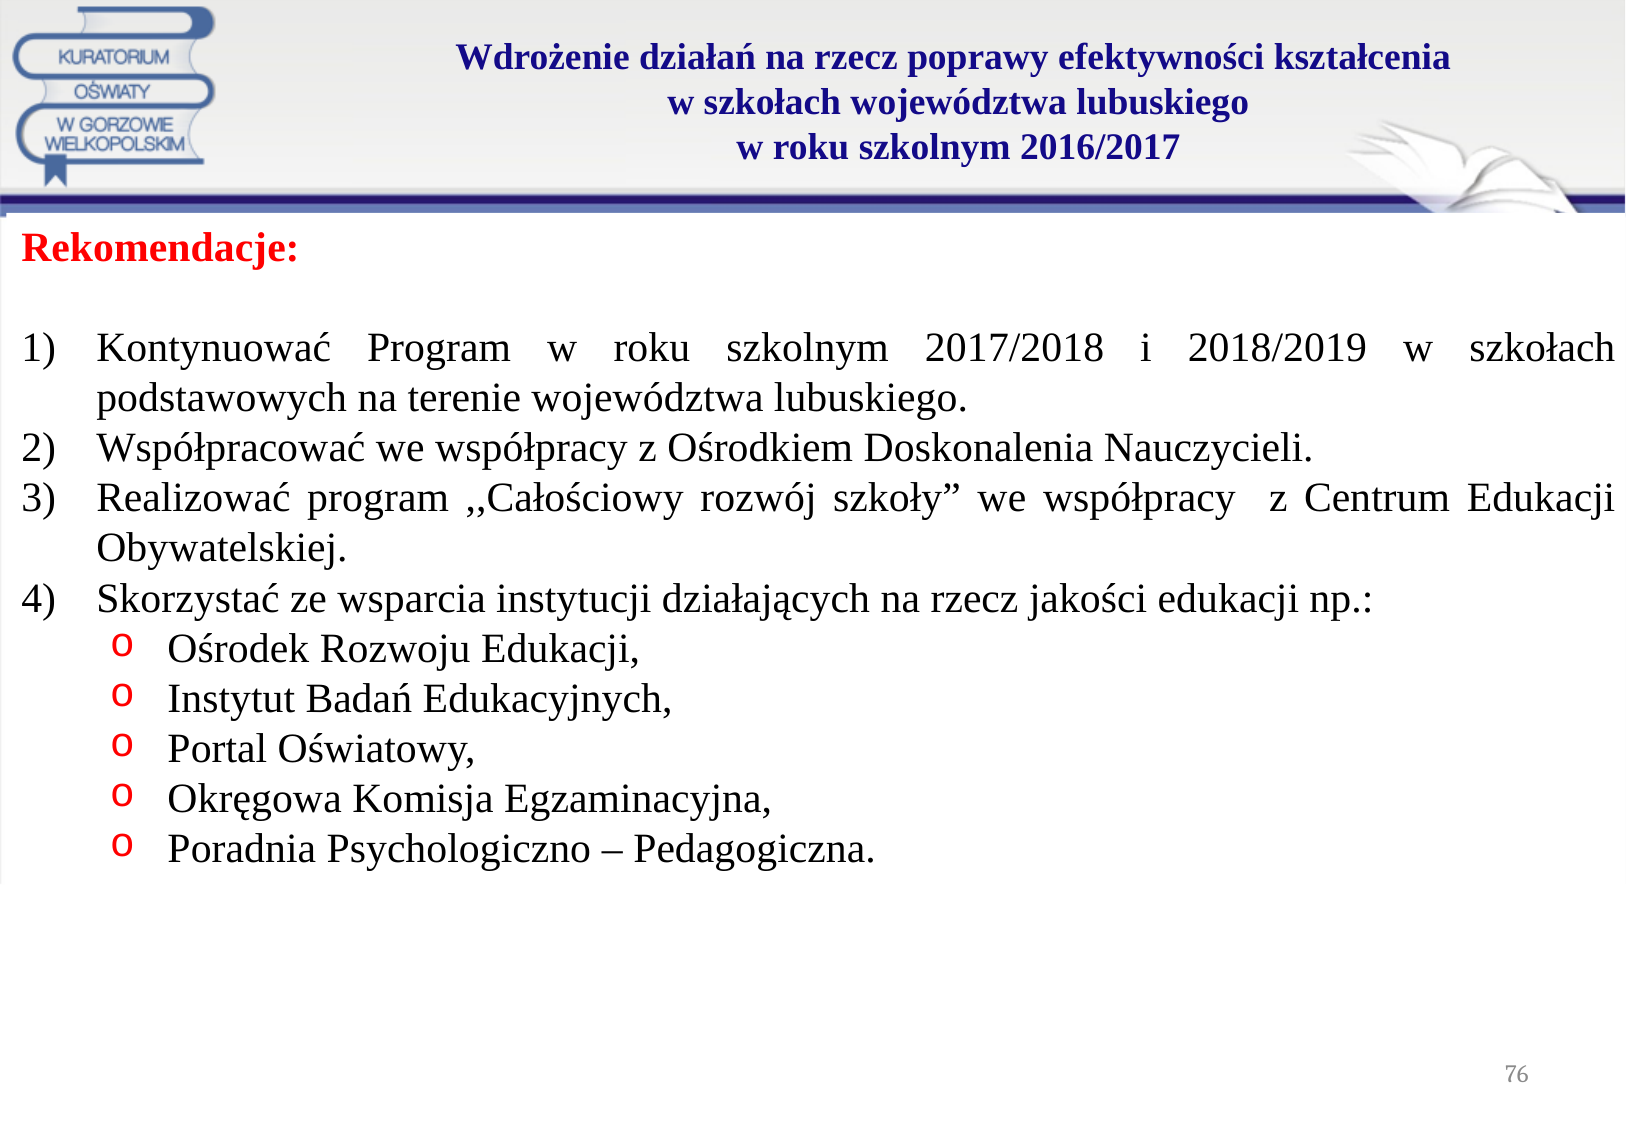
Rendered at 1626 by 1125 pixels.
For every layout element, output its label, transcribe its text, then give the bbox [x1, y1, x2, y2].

picture [0, 0, 1626, 1125]
slide_number 76 [1164, 1042, 1544, 1103]
text_box Rekomendacje: Kontynuować Program w roku szkolnym 2017/2018 i 2018/2019 w szkołach podstawowych na terenie województwa lubuskiego. Współpracować we współpracy z Ośrodkiem Doskonalenia Nauczycieli. Realizować program ,,Całościowy rozwój szkoły” we współpracy z Centrum Edukacji Obywatelskiej. Skorzystać ze wsparcia instytucji działających na rzecz jakości edukacji np.: Ośrodek Rozwoju Edukacji, Instytut Badań Edukacyjnych, Portal Oświatowy, Okręgowa Komisja Egzaminacyjna, Poradnia Psychologiczno – Pedagogiczna. [6, 212, 1625, 973]
title Wdrożenie działań na rzecz poprawy efektywności kształcenia w szkołach województwa lubuskiego w roku szkolnym 2016/2017 [317, 23, 1600, 176]
